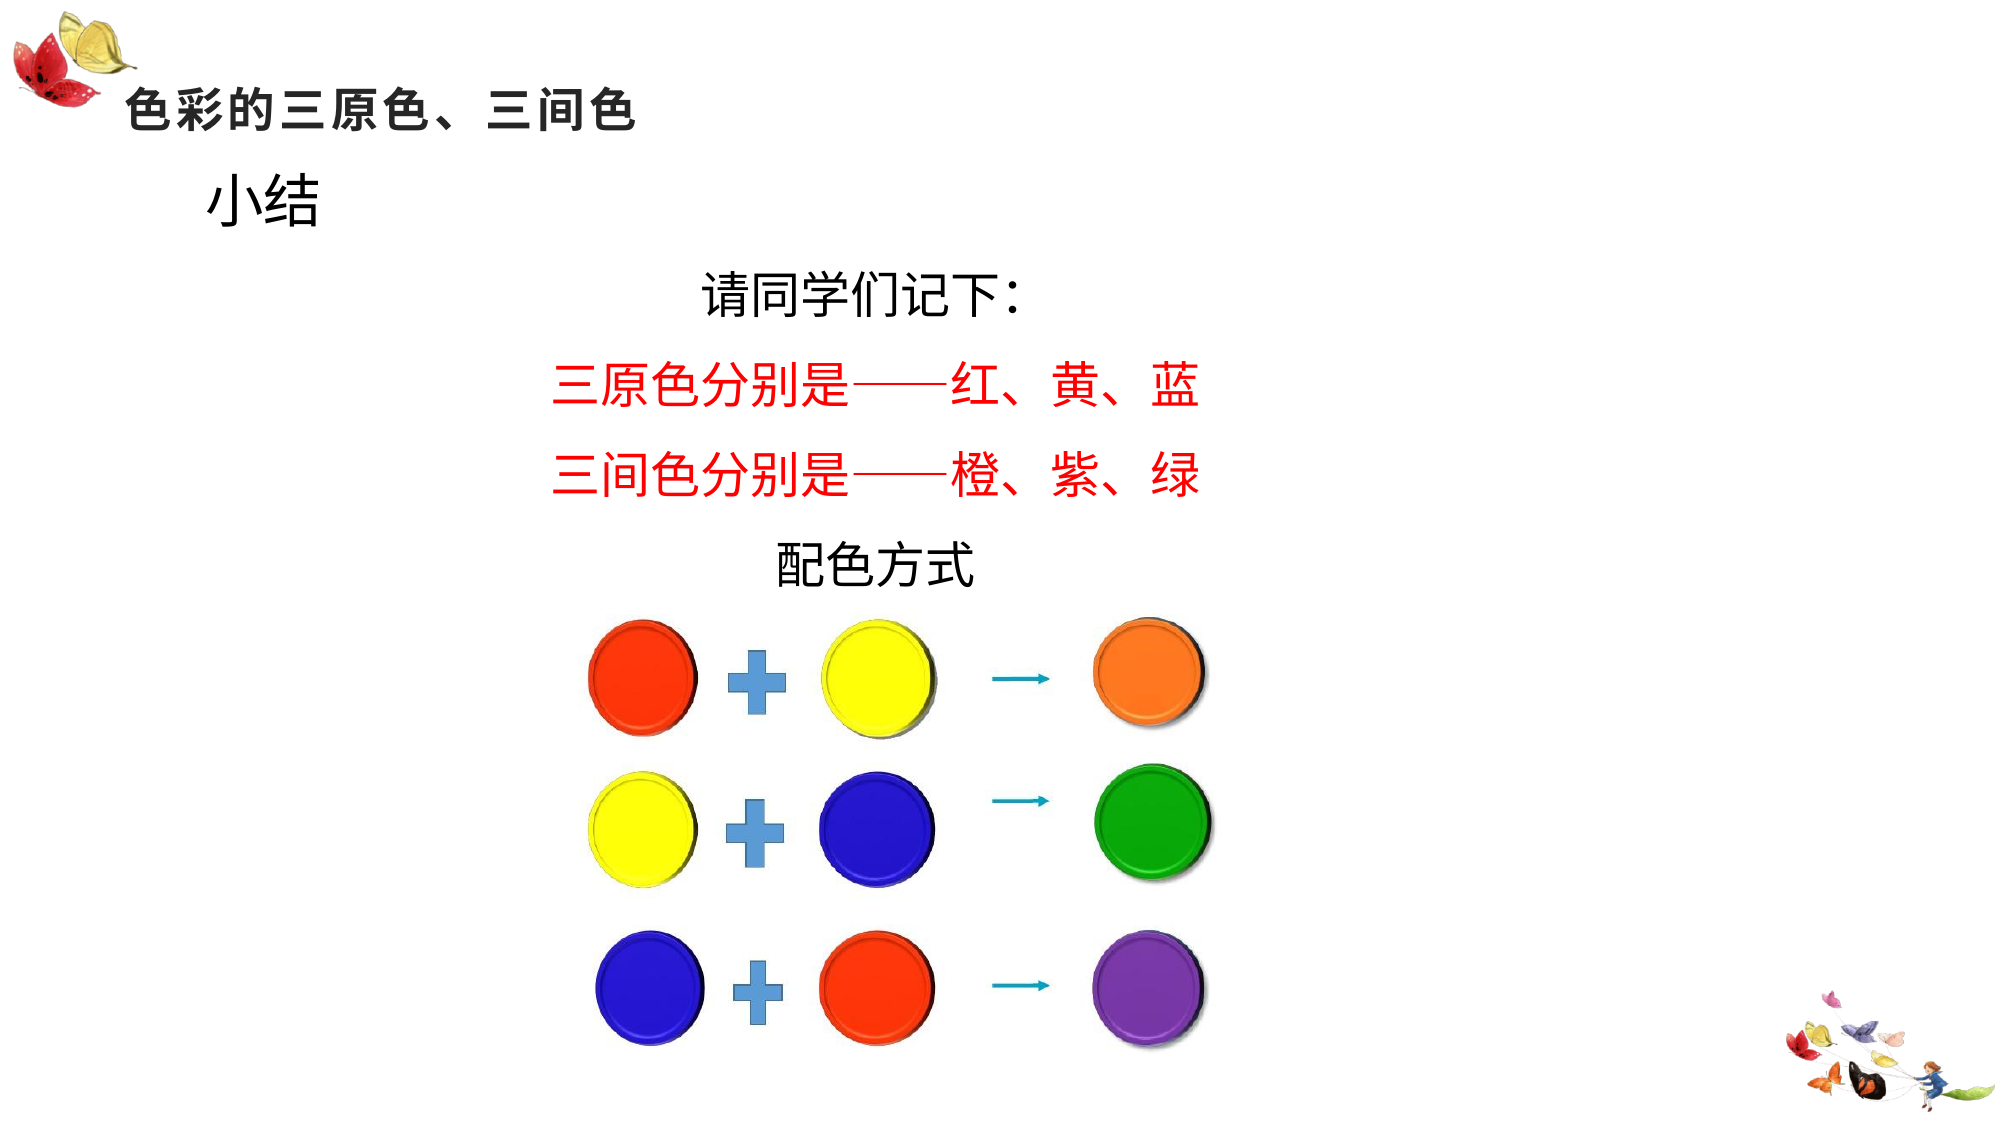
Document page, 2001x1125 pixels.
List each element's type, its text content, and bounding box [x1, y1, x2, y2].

picture [534, 605, 1275, 1070]
picture [13, 1, 157, 119]
title 色彩的三原色、三间色 [109, 72, 1891, 146]
text_box 小结 请同学们记下： 三原色分别是——红、黄、蓝 三间色分别是——橙、紫、绿 配色方式 [190, 156, 1561, 601]
picture [1786, 990, 1995, 1112]
